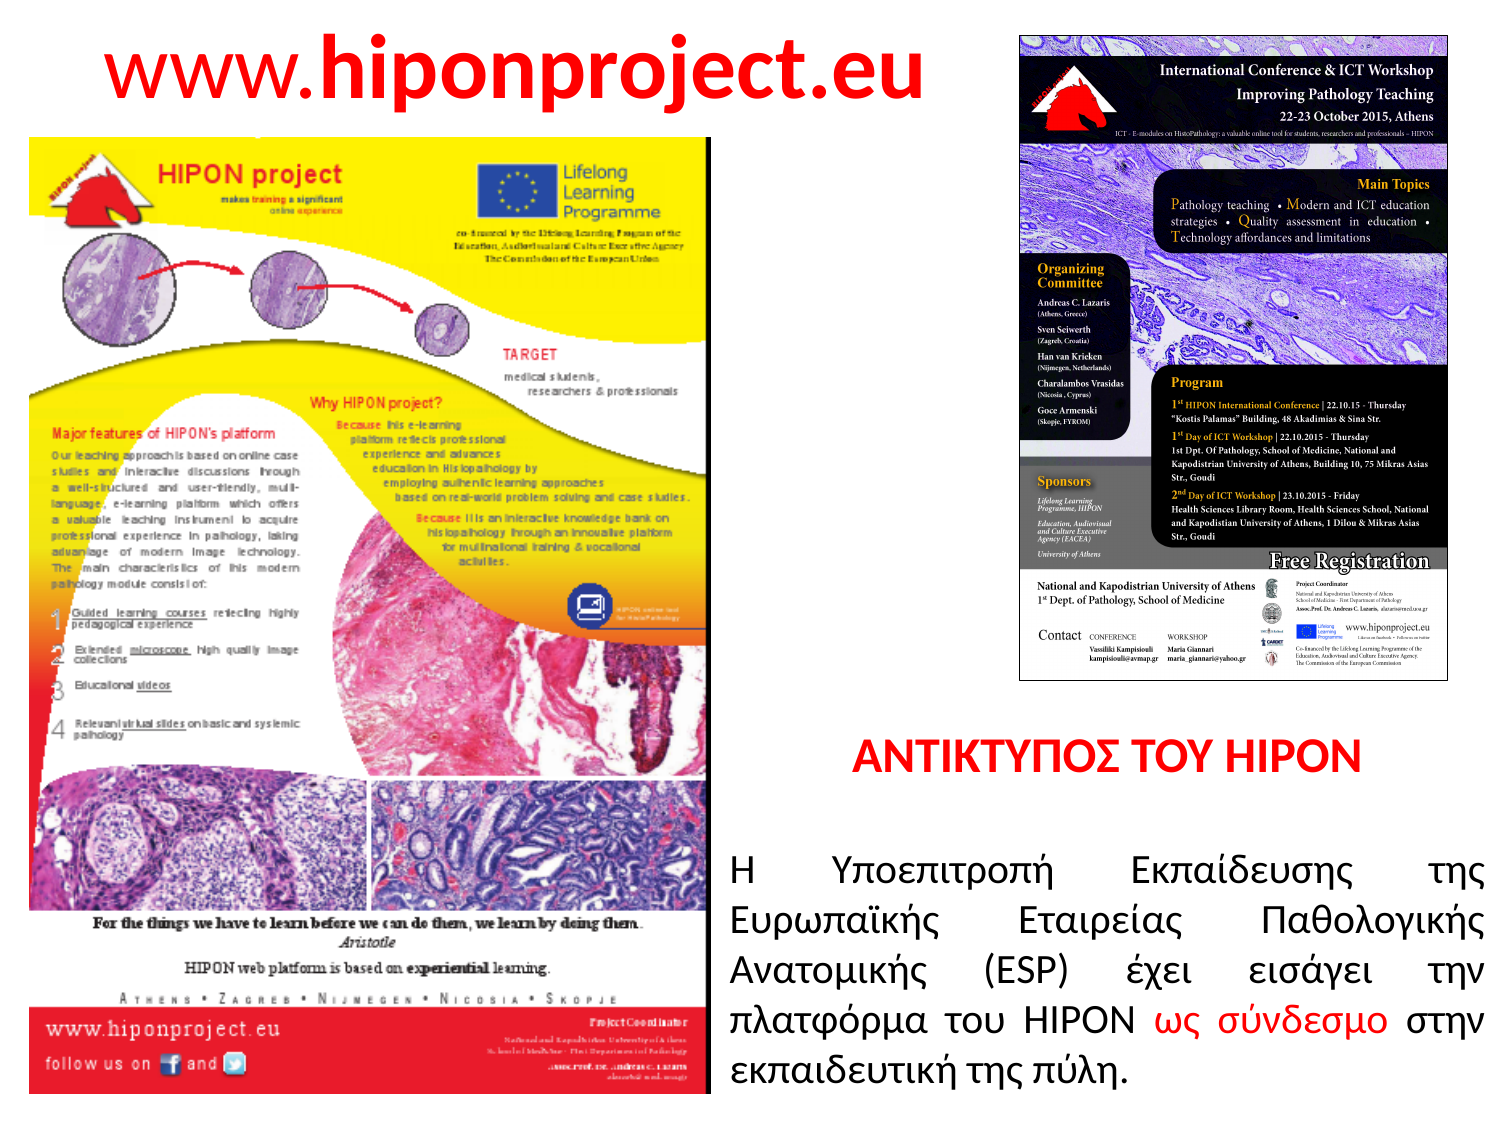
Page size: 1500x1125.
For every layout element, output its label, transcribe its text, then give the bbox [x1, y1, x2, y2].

text_box www.hiponproject.eu [0, 0, 1032, 125]
picture [1019, 34, 1448, 680]
text_box ΑΝΤΙΚΤΥΠΟΣ ΤΟΥ HIPON H Υποεπιτροπή Εκπαίδευσης της Ευρωπαϊκής Εταιρείας Παθολογικής Ανατομικής (ΕSP) έχει εισάγει την πλατφόρμα του ΗΙΡΟΝ ως σύνδεσμο στην εκπαιδευτική της πύλη. [714, 714, 1500, 1100]
picture [29, 136, 711, 1095]
